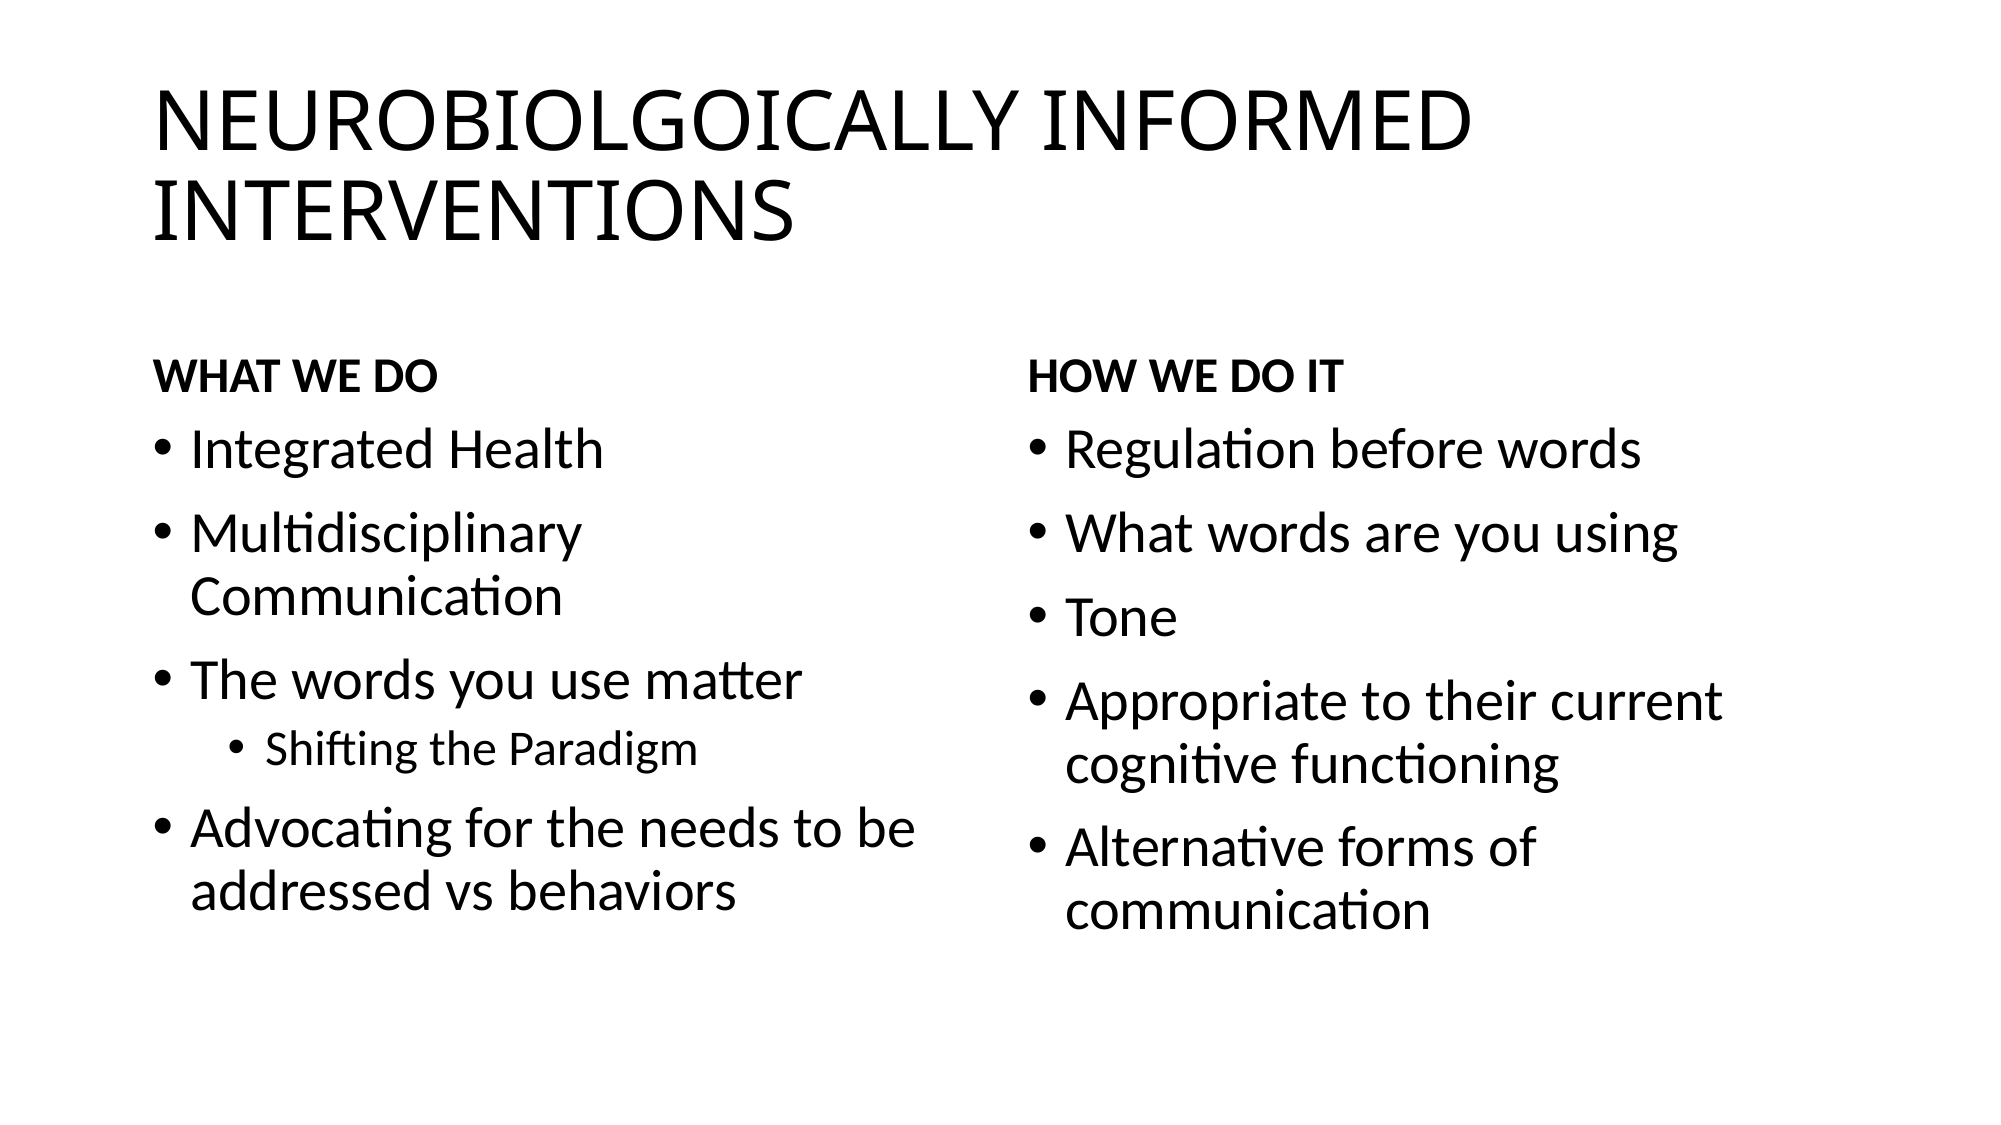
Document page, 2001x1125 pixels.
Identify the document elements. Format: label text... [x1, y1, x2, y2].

list WHAT WE DO [137, 275, 984, 410]
list HOW WE DO IT [1012, 275, 1863, 410]
list Integrated Health Multidisciplinary Communication The words you use matter Shifting the Paradigm Advocating for the needs to be addressed vs behaviors [137, 410, 984, 1016]
list Regulation before words What words are you using Tone Appropriate to their current cognitive functioning Alternative forms of communication [1012, 410, 1863, 1016]
title NEUROBIOLGOICALLY INFORMED INTERVENTIONS [137, 59, 1863, 278]
